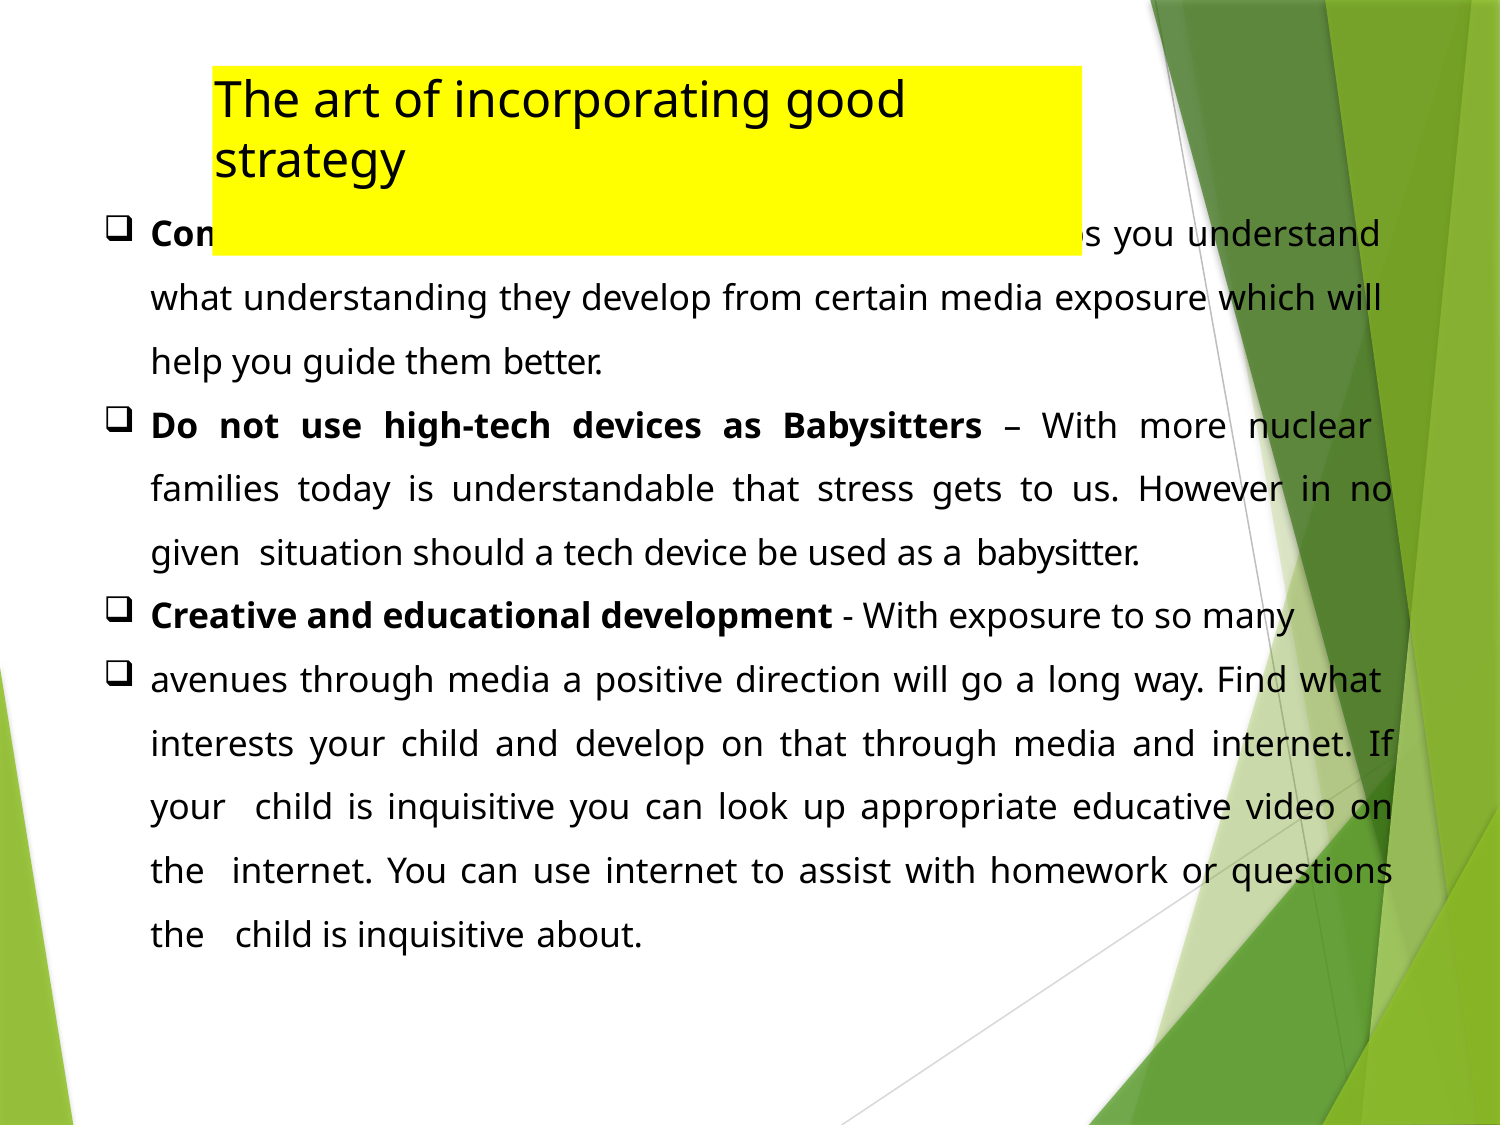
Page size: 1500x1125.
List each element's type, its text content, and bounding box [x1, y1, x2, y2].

title The art of incorporating good strategy [212, 65, 1083, 256]
text_box Communication – Communicating with your child helps you understand what understanding they develop from certain media exposure which will help you guide them better. Do not use high-tech devices as Babysitters – With more nuclear families today is understandable that stress gets to us. However in no given situation should a tech device be used as a babysitter. Creative and educational development - With exposure to so many avenues through media a positive direction will go a long way. Find what interests your child and develop on that through media and internet. If your child is inquisitive you can look up appropriate educative video on the internet. You can use internet to assist with homework or questions the child is inquisitive about. [101, 188, 1394, 955]
